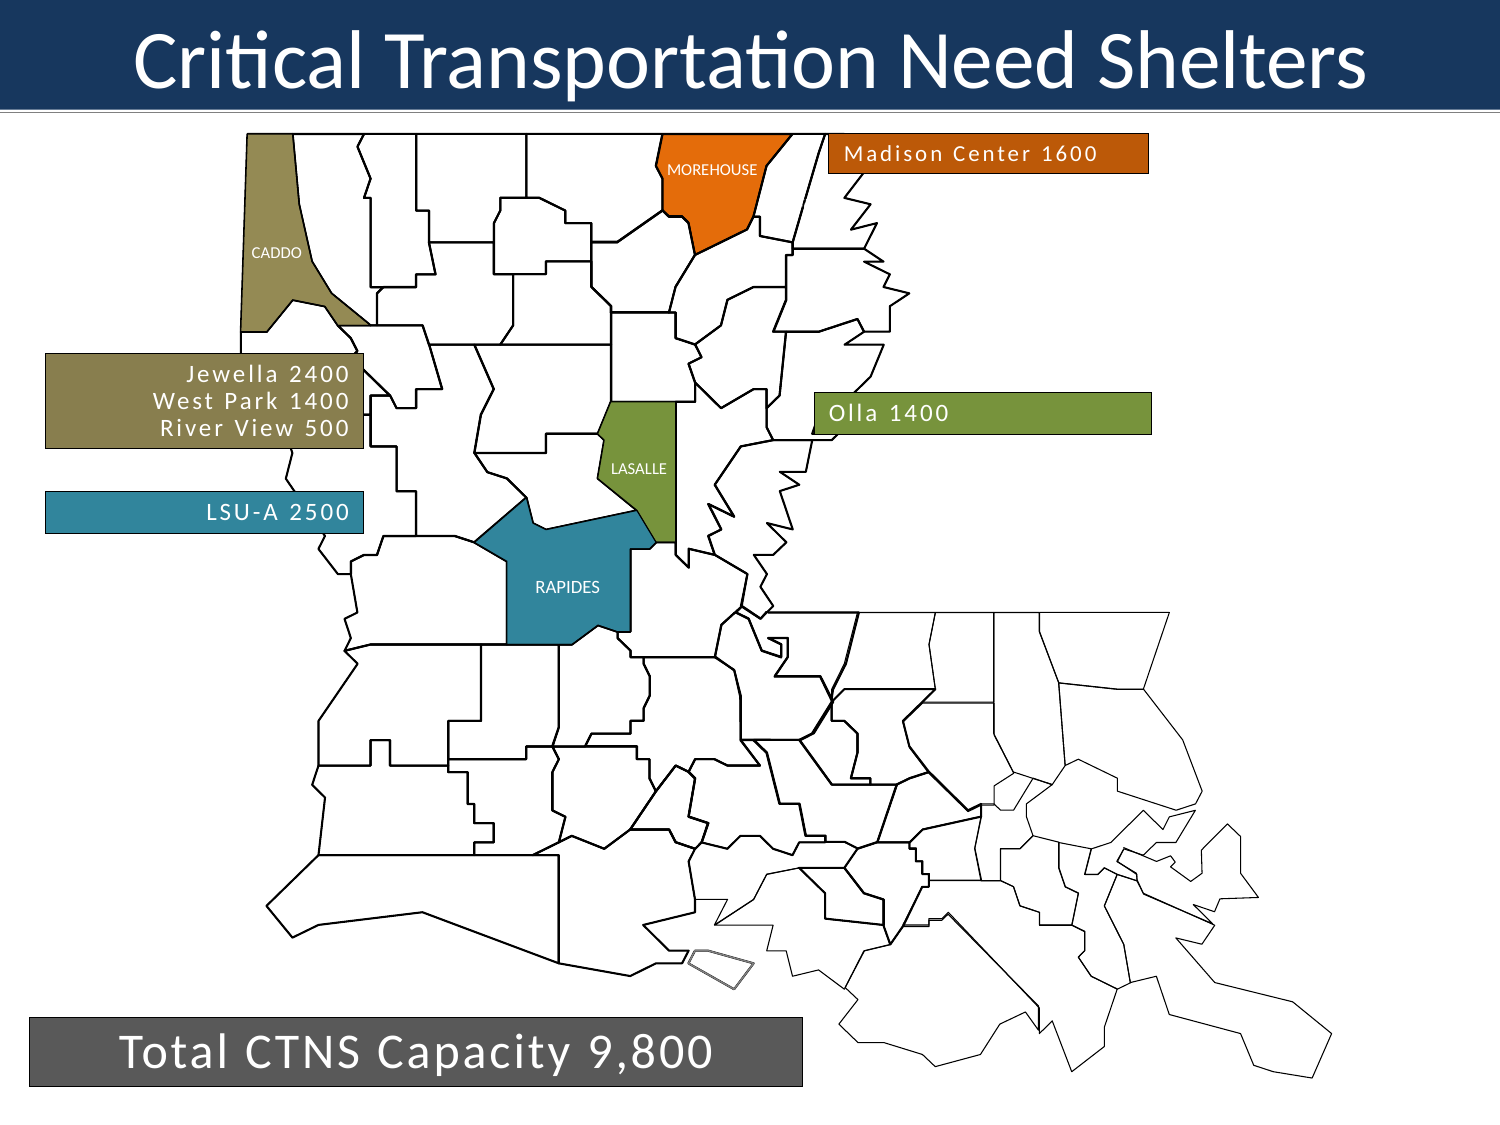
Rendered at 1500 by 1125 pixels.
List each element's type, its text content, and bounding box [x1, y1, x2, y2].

text_box Total CTNS Capacity 9,800 [29, 1017, 246, 1087]
text_box LSU-A 2500 [45, 491, 235, 534]
text_box Jewella 2400 West Park 1400 River View 500 [45, 353, 235, 449]
text_box [0, 0, 1500, 112]
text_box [240, 133, 1332, 1079]
text_box Critical Transportation Need Shelters [2, 15, 1500, 112]
